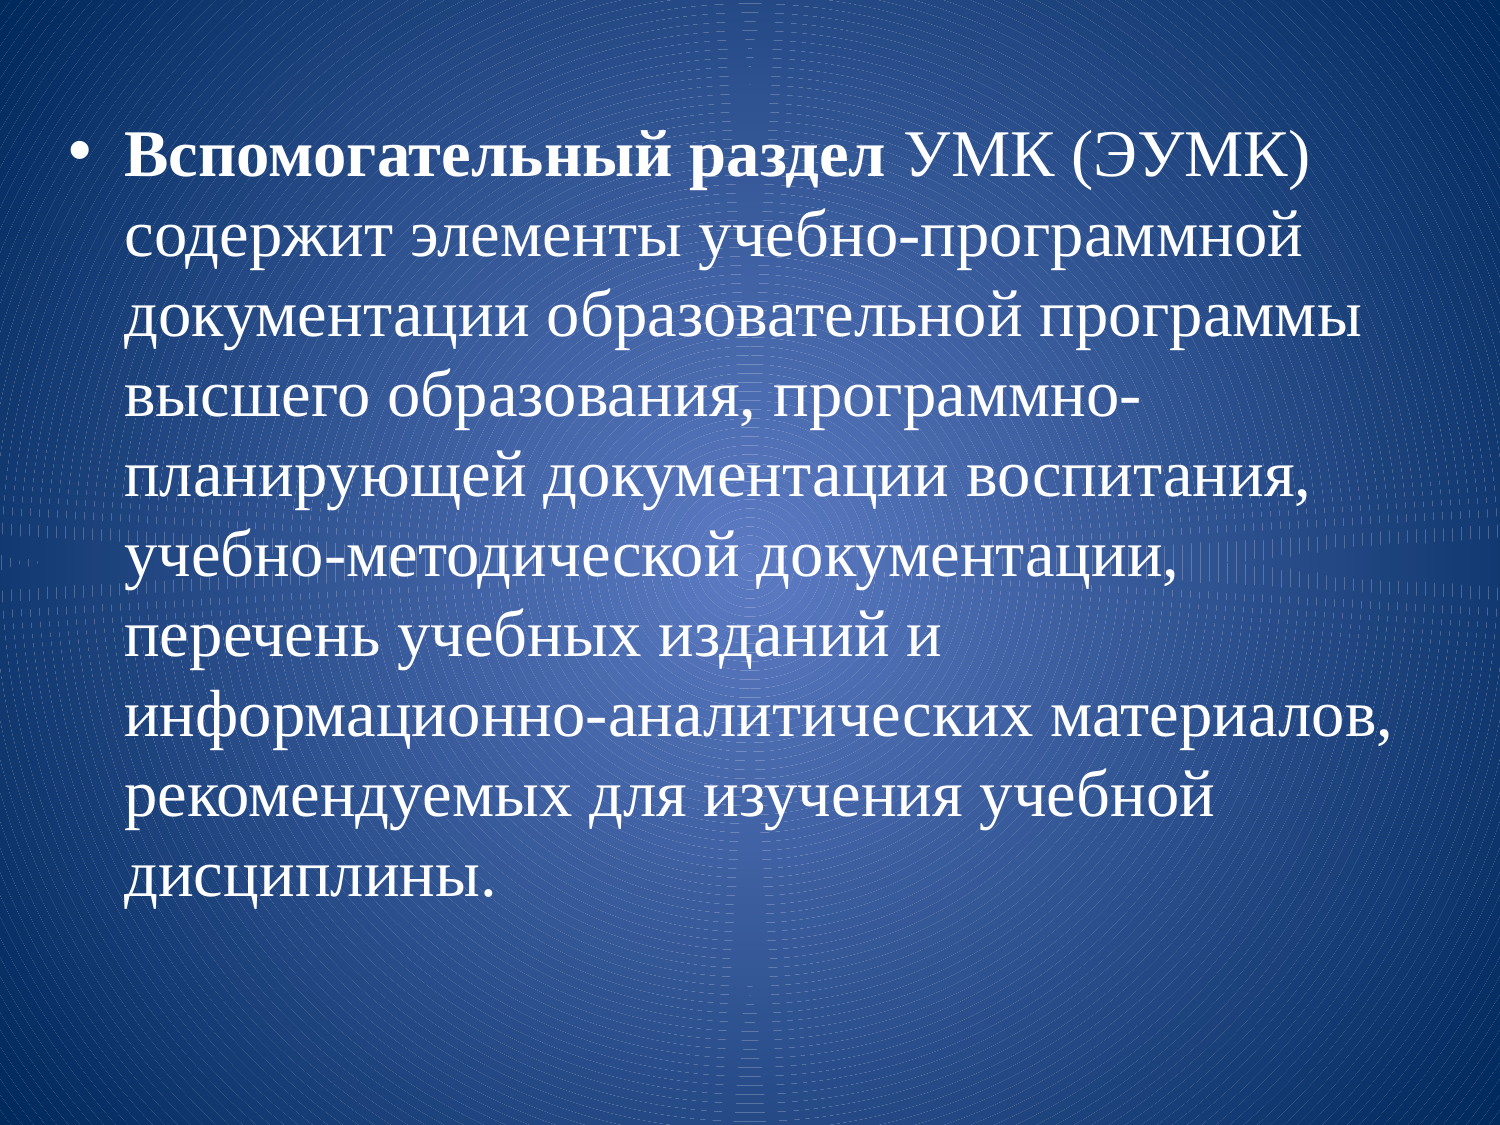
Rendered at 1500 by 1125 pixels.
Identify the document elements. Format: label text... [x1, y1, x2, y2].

list Вспомогательный раздел УМК (ЭУМК) содержит элементы учебно-программной документации образовательной программы высшего образования, программно-планирующей документации воспитания, учебно-методической документации, перечень учебных изданий и информационно-аналитических материалов, рекомендуемых для изучения учебной дисциплины. [53, 101, 1447, 1083]
